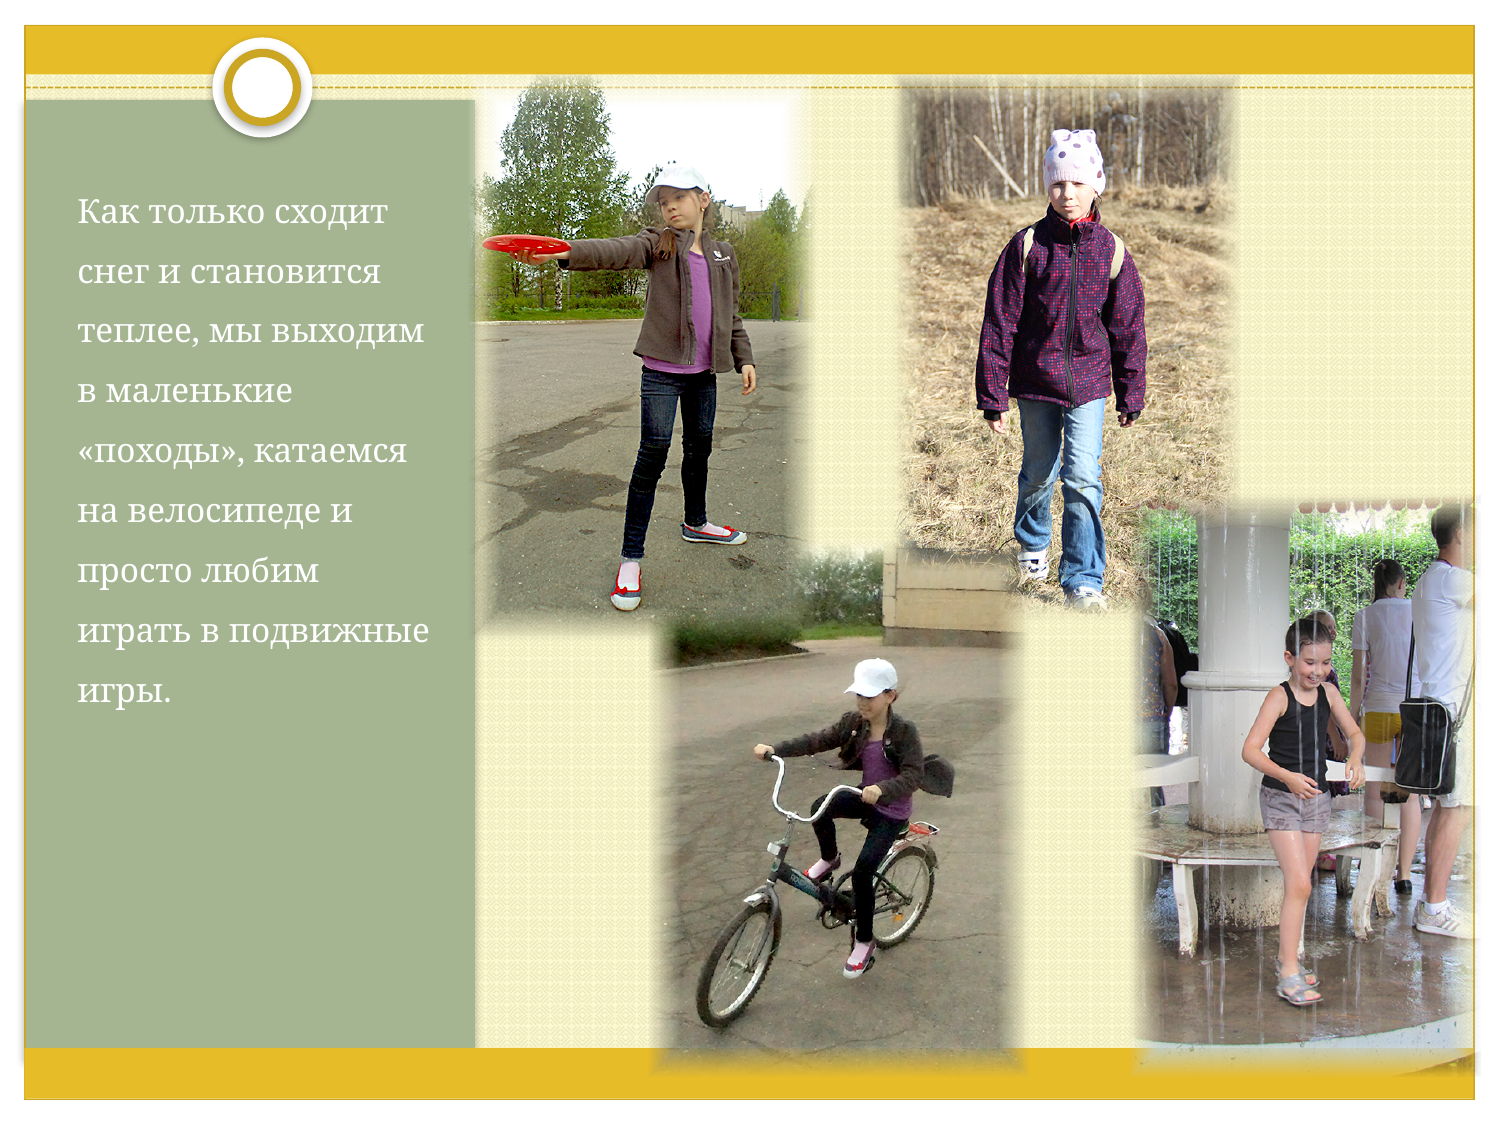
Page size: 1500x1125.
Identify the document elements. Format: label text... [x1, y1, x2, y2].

picture [466, 71, 1482, 1078]
list Как только сходит снег и становится теплее, мы выходим в маленькие «походы», катаемся на велосипеде и просто любим играть в подвижные игры. [62, 162, 463, 1025]
